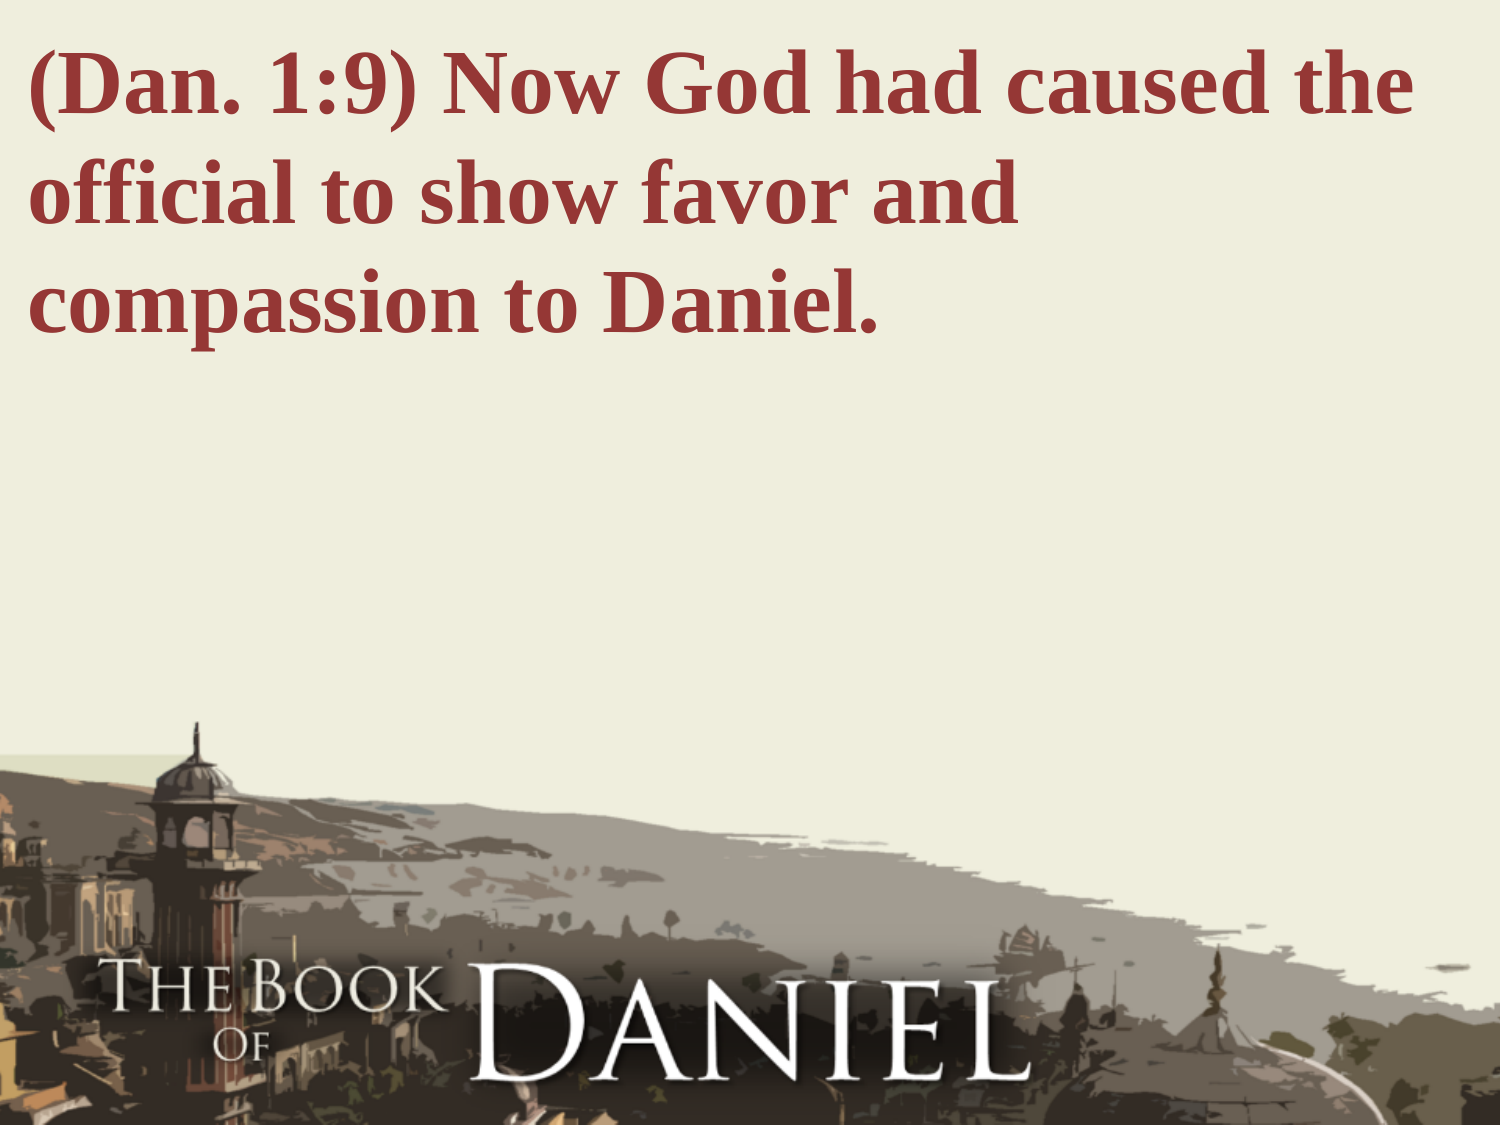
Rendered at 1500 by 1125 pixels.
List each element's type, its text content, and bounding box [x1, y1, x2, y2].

picture [0, 0, 1500, 1125]
text_box (Dan. 1:9) Now God had caused the official to show favor and compassion to Daniel. [50, 51, 1441, 324]
